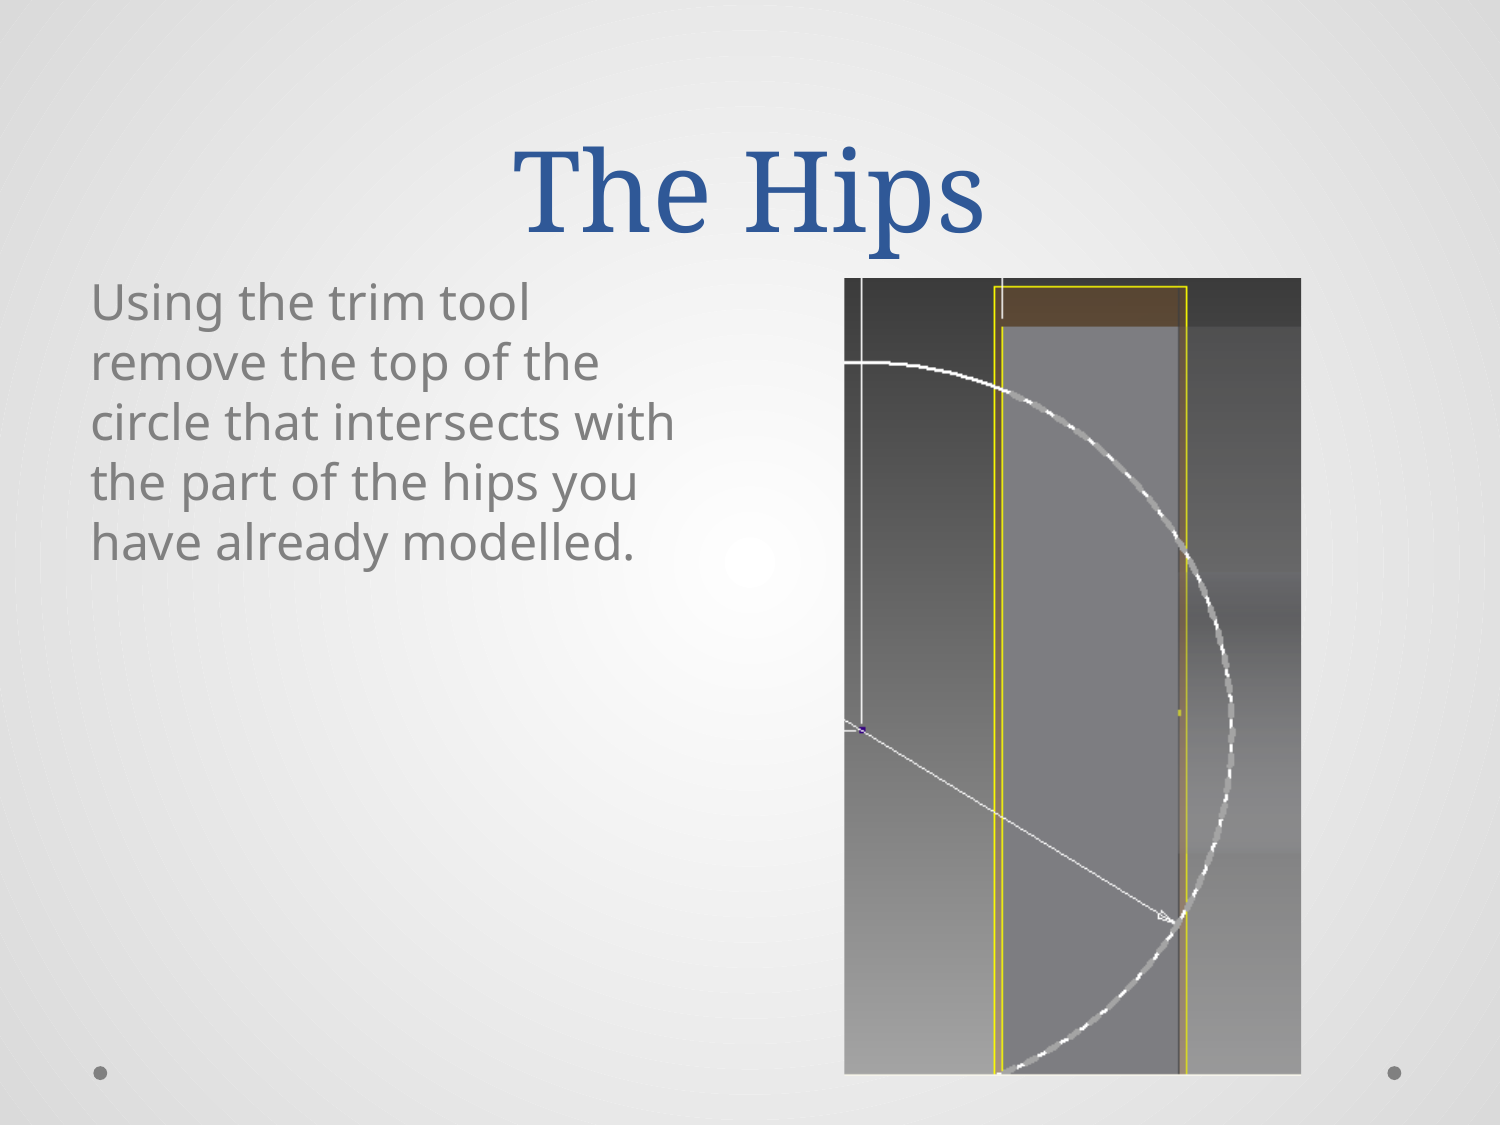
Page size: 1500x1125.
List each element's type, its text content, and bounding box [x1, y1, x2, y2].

list Using the trim tool remove the top of the circle that intersects with the part of the hips you have already modelled. [75, 262, 715, 1005]
picture [844, 278, 1302, 1076]
title The Hips [75, 0, 1425, 263]
